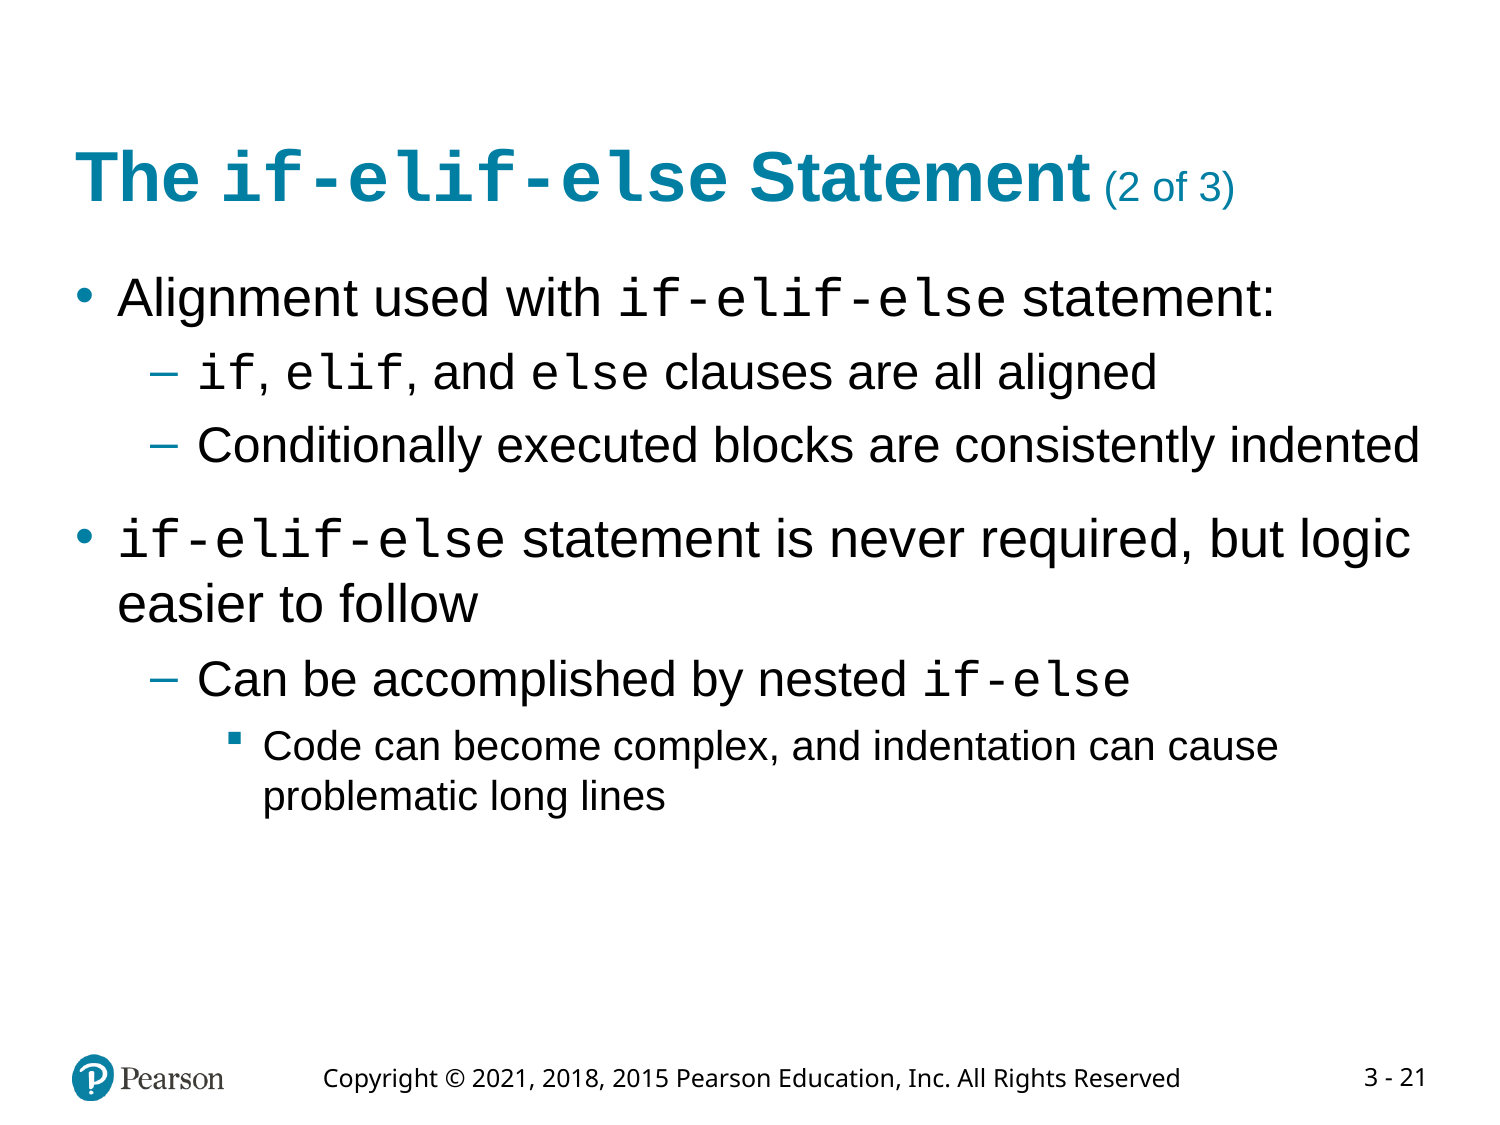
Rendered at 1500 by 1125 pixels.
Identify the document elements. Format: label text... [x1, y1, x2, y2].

picture [72, 1054, 89, 1072]
list Alignment used with if-elif-else statement: if, elif, and else clauses are all aligned Conditionally executed blocks are consistently indented if-elif-else statement is never required, but logic easier to follow Can be accomplished by nested if-else Code can become complex, and indentation can cause problematic long lines [75, 262, 1425, 1005]
picture [81, 1064, 107, 1089]
picture [72, 1087, 83, 1101]
picture [99, 1054, 224, 1101]
title The if-elif-else Statement (2 of 3) [75, 35, 1425, 216]
